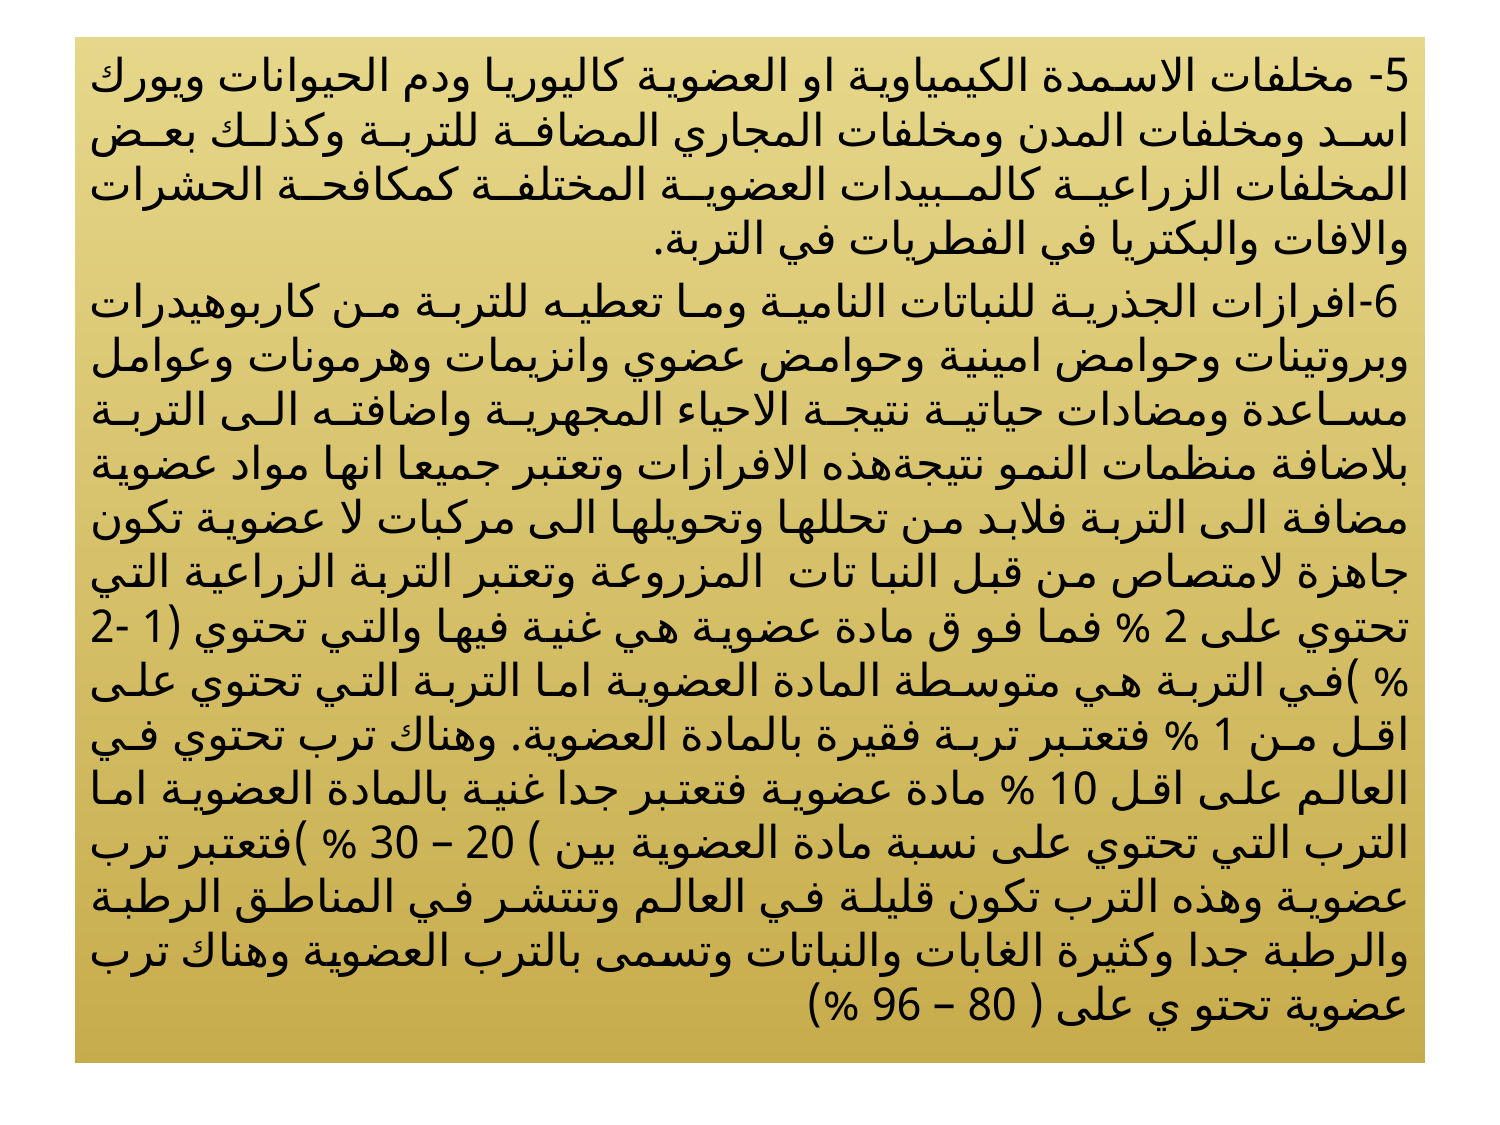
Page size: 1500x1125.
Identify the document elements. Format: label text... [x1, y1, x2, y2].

list 5- مخلفات الاسمدة الكيمياوية او العضوية كاليوريا ودم الحيوانات ويورك اسد ومخلفات المدن ومخلفات المجاري المضافة للتربة وكذلك بعض المخلفات الزراعية كالمبيدات العضوية المختلفة كمكافحة الحشرات والافات والبكتريا في الفطريات في التربة. 6-افرازات الجذرية للنباتات النامية وما تعطيه للتربة من كاربوهيدرات وبروتينات وحوامض امينية وحوامض عضوي وانزيمات وهرمونات وعوامل مساعدة ومضادات حياتية نتيجة الاحياء المجهرية واضافته الى التربة بلاضافة منظمات النمو نتيجةهذه الافرازات وتعتبر جميعا انها مواد عضوية مضافة الى التربة فلابد من تحللها وتحويلها الى مركبات لا عضوية تكون جاهزة لامتصاص من قبل النبا تات المزروعة وتعتبر التربة الزراعية التي تحتوي على 2 % فما فو ق مادة عضوية هي غنية فيها والتي تحتوي (1 -2 % )في التربة هي متوسطة المادة العضوية اما التربة التي تحتوي على اقل من 1 % فتعتبر تربة فقيرة بالمادة العضوية. وهناك ترب تحتوي في العالم على اقل 10 % مادة عضوية فتعتبر جدا غنية بالمادة العضوية اما الترب التي تحتوي على نسبة مادة العضوية بين ) 20 – 30 % )فتعتبر ترب عضوية وهذه الترب تكون قليلة في العالم وتنتشر في المناطق الرطبة والرطبة جدا وكثيرة الغابات والنباتات وتسمى بالترب العضوية وهناك ترب عضوية تحتو ي على ( 80 – 96 %) [75, 37, 1425, 1063]
